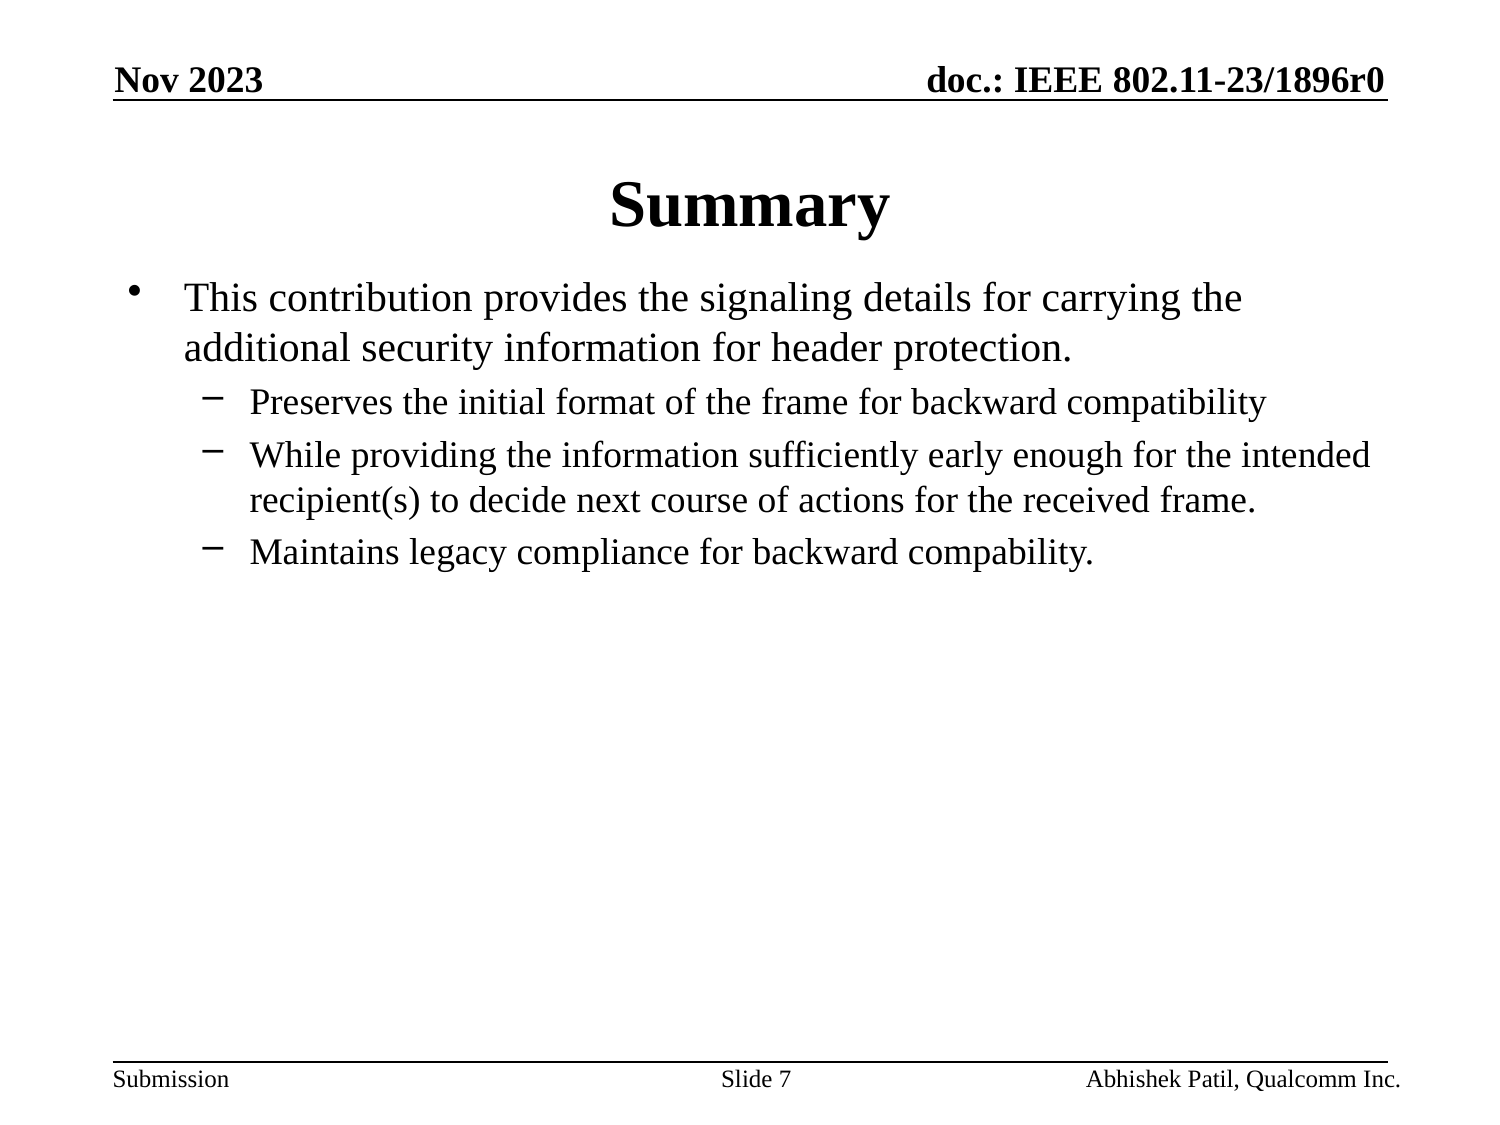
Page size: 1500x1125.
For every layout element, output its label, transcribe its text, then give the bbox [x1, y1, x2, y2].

title Summary [112, 112, 1388, 288]
footer Abhishek Patil, Qualcomm Inc. [1081, 1061, 1402, 1093]
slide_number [114, 54, 265, 101]
list This contribution provides the signaling details for carrying the additional security information for header protection. Preserves the initial format of the frame for backward compatibility While providing the information sufficiently early enough for the intended recipient(s) to decide next course of actions for the received frame. Maintains legacy compliance for backward compability. [112, 288, 1388, 1001]
slide_number Slide 7 [712, 1061, 800, 1093]
